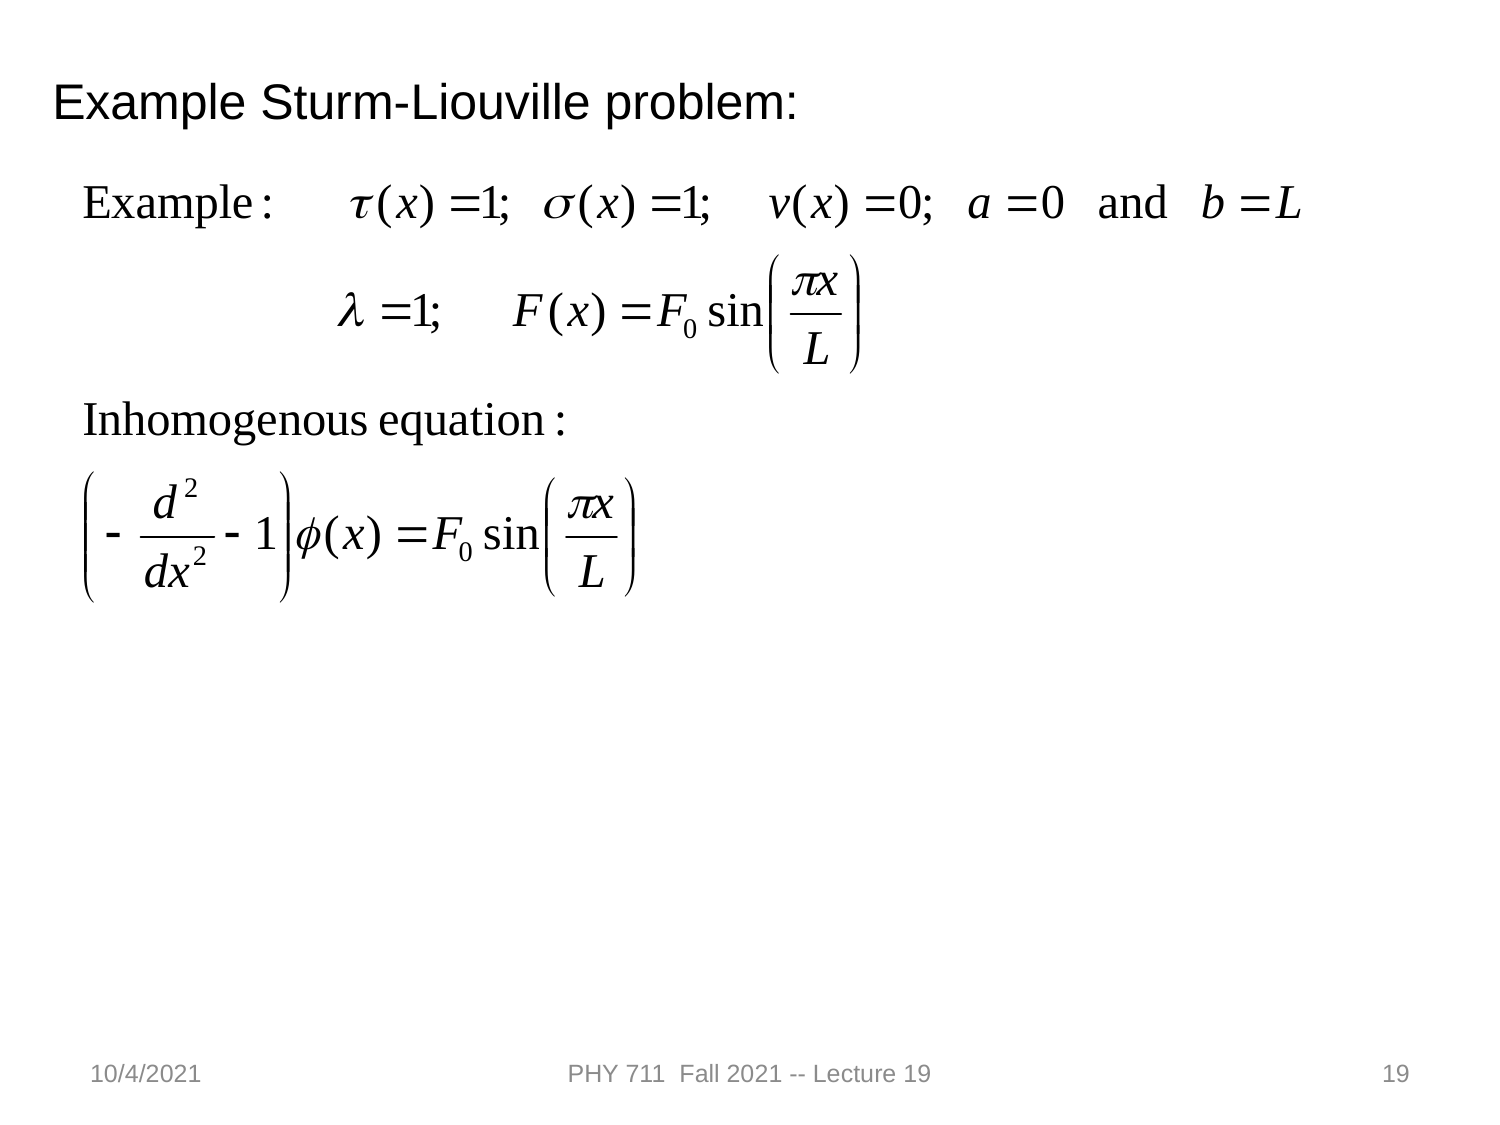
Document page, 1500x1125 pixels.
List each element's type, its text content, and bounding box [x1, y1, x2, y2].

text_box Example Sturm-Liouville problem: [37, 62, 1388, 138]
slide_number 19 [1074, 1042, 1425, 1103]
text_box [74, 174, 1313, 613]
footer PHY 711 Fall 2021 -- Lecture 19 [512, 1042, 988, 1103]
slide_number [75, 1042, 425, 1103]
